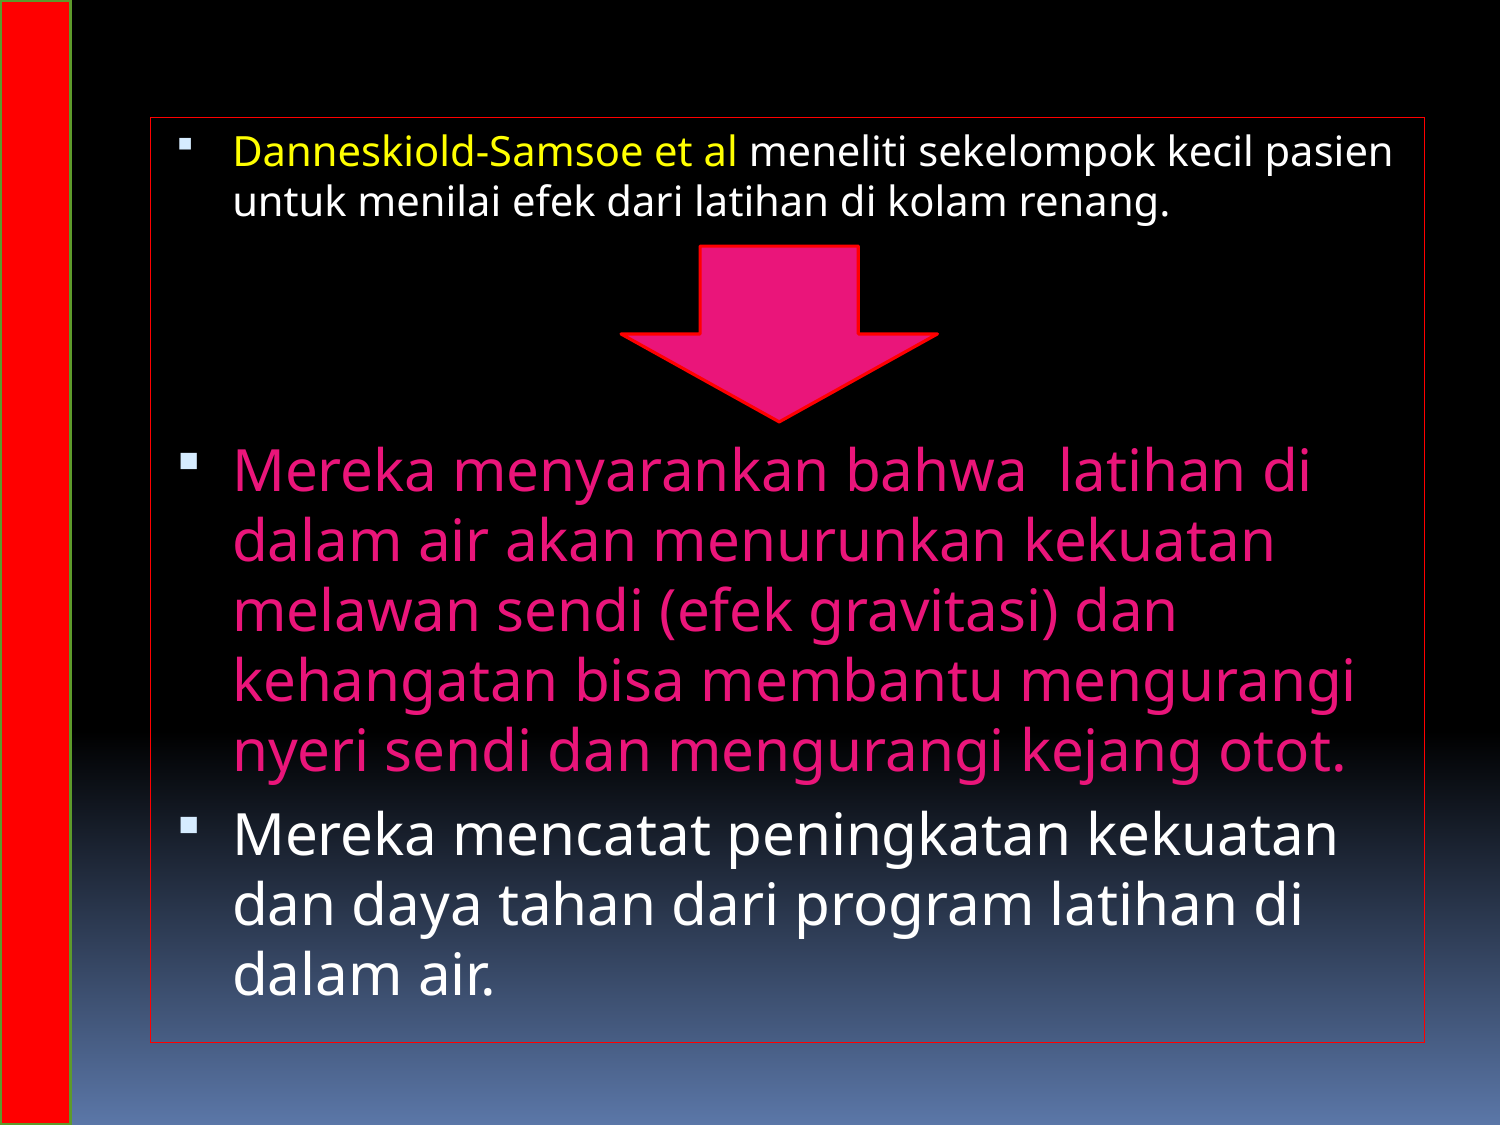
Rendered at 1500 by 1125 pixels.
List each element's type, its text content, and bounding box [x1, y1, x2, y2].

text_box [0, 0, 72, 1125]
text_box [619, 244, 939, 424]
list Danneskiold-Samsoe et al meneliti sekelompok kecil pasien untuk menilai efek dari latihan di kolam renang. Mereka menyarankan bahwa latihan di dalam air akan menurunkan kekuatan melawan sendi (efek gravitasi) dan kehangatan bisa membantu mengurangi nyeri sendi dan mengurangi kejang otot. Mereka mencatat peningkatan kekuatan dan daya tahan dari program latihan di dalam air. [150, 117, 1425, 1043]
